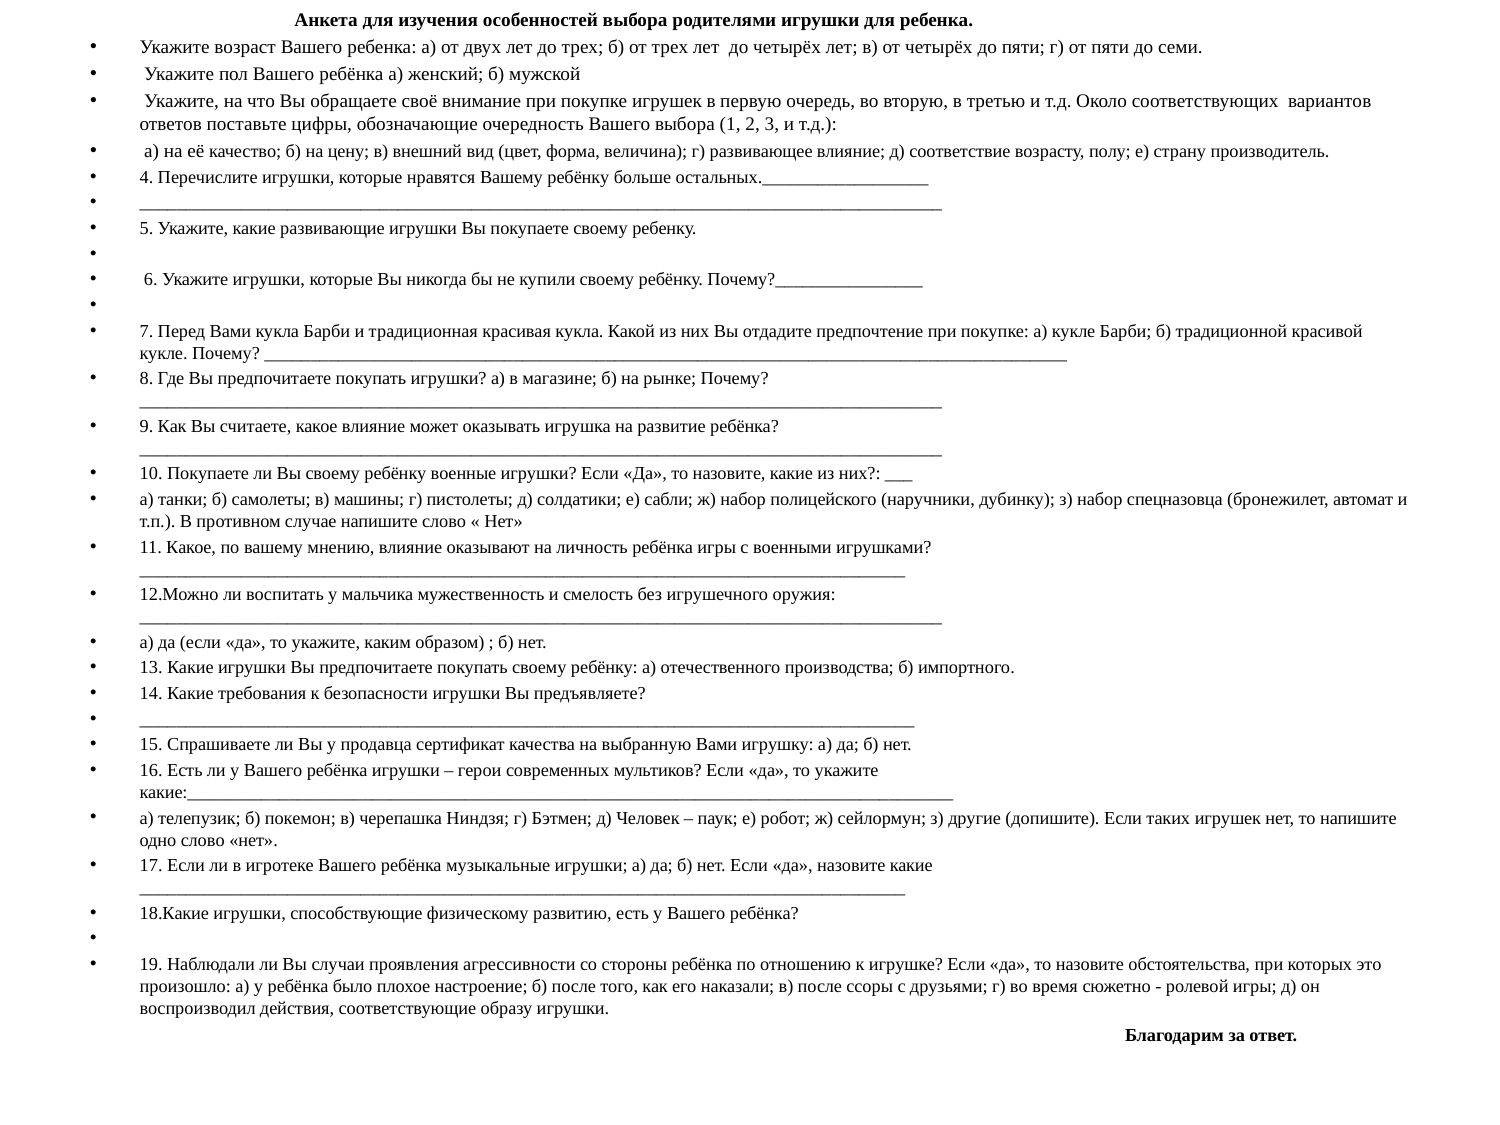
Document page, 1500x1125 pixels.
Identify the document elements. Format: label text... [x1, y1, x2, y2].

list Анкета для изучения особенностей выбора родителями игрушки для ребенка. Укажите возраст Вашего ребенка: а) от двух лет до трех; б) от трех лет до четырёх лет; в) от четырёх до пяти; г) от пяти до семи. Укажите пол Вашего ребёнка а) женский; б) мужской Укажите, на что Вы обращаете своё внимание при покупке игрушек в первую очередь, во вторую, в третью и т.д. Около соответствующих вариантов ответов поставьте цифры, обозначающие очередность Вашего выбора (1, 2, 3, и т.д.): а) на её качество; б) на цену; в) внешний вид (цвет, форма, величина); г) развивающее влияние; д) соответствие возрасту, полу; е) страну производитель. 4. Перечислите игрушки, которые нравятся Вашему ребёнку больше остальных.__________________ _______________________________________________________________________________________ 5. Укажите, какие развивающие игрушки Вы покупаете своему ребенку. 6. Укажите игрушки, которые Вы никогда бы не купили своему ребёнку. Почему?________________ 7. Перед Вами кукла Барби и традиционная красивая кукла. Какой из них Вы отдадите предпочтение при покупке: а) кукле Барби; б) традиционной красивой кукле. Почему? _______________________________________________________________________________________ 8. Где Вы предпочитаете покупать игрушки? а) в магазине; б) на рынке; Почему? _______________________________________________________________________________________ 9. Как Вы считаете, какое влияние может оказывать игрушка на развитие ребёнка? _______________________________________________________________________________________ 10. Покупаете ли Вы своему ребёнку военные игрушки? Если «Да», то назовите, какие из них?: ___ а) танки; б) самолеты; в) машины; г) пистолеты; д) солдатики; е) сабли; ж) набор полицейского (наручники, дубинку); з) набор спецназовца (бронежилет, автомат и т.п.). В противном случае напишите слово « Нет» 11. Какое, по вашему мнению, влияние оказывают на личность ребёнка игры с военными игрушками?___________________________________________________________________________________ 12.Можно ли воспитать у мальчика мужественность и смелость без игрушечного оружия: _______________________________________________________________________________________ а) да (если «да», то укажите, каким образом) ; б) нет. 13. Какие игрушки Вы предпочитаете покупать своему ребёнку: а) отечественного производства; б) импортного. 14. Какие требования к безопасности игрушки Вы предъявляете? ____________________________________________________________________________________ 15. Спрашиваете ли Вы у продавца сертификат качества на выбранную Вами игрушку: а) да; б) нет. 16. Есть ли у Вашего ребёнка игрушки – герои современных мультиков? Если «да», то укажите какие:___________________________________________________________________________________ а) телепузик; б) покемон; в) черепашка Ниндзя; г) Бэтмен; д) Человек – паук; е) робот; ж) сейлормун; з) другие (допишите). Если таких игрушек нет, то напишите одно слово «нет». 17. Если ли в игротеке Вашего ребёнка музыкальные игрушки; а) да; б) нет. Если «да», назовите какие ___________________________________________________________________________________ 18.Какие игрушки, способствующие физическому развитию, есть у Вашего ребёнка? 19. Наблюдали ли Вы случаи проявления агрессивности со стороны ребёнка по отношению к игрушке? Если «да», то назовите обстоятельства, при которых это произошло: а) у ребёнка было плохое настроение; б) после того, как его наказали; в) после ссоры с друзьями; г) во время сюжетно - ролевой игры; д) он воспроизводил действия, соответствующие образу игрушки. Благодарим за ответ. [75, 0, 1425, 1071]
